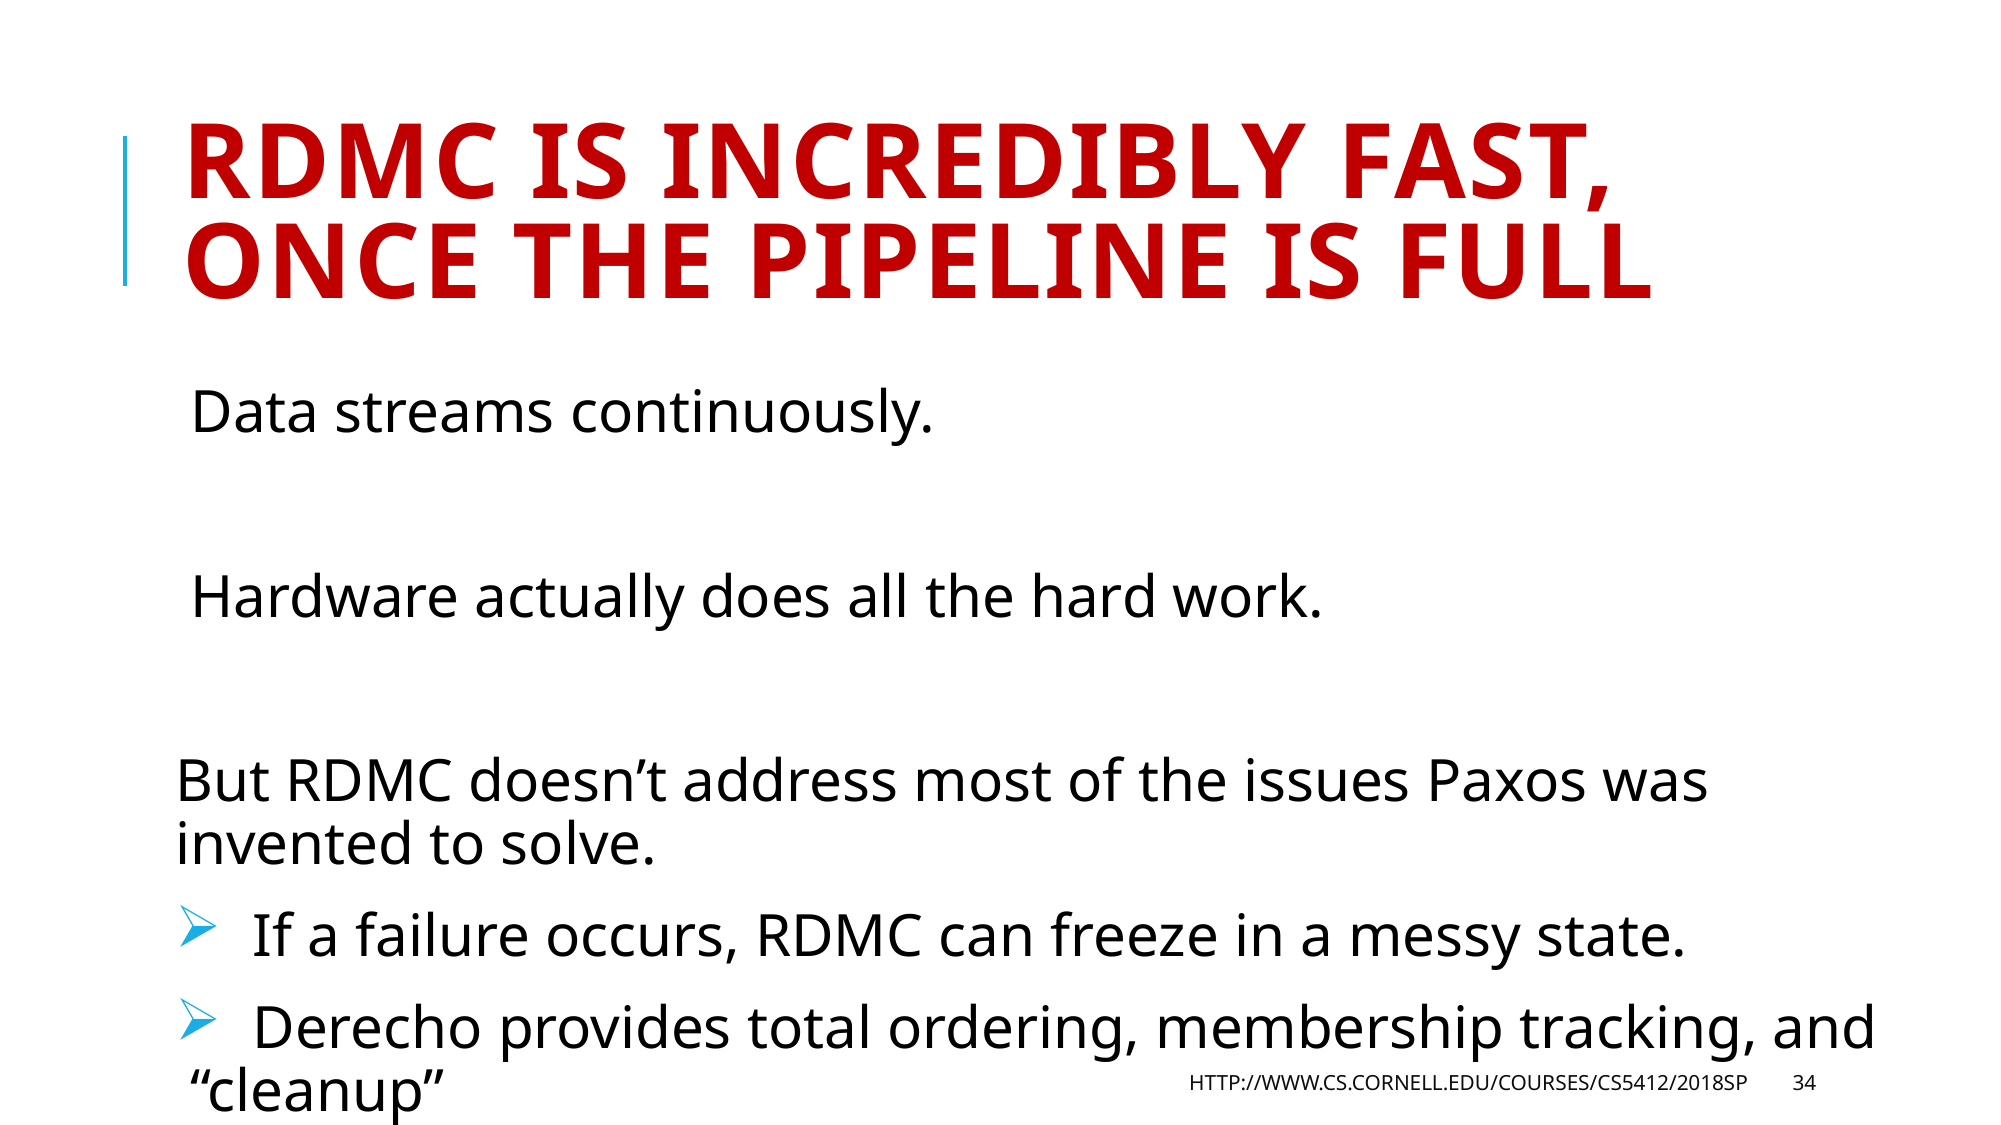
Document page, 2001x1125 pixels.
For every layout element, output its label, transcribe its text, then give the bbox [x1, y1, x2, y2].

list Data streams continuously. Hardware actually does all the hard work. But RDMC doesn’t address most of the issues Paxos was invented to solve. If a failure occurs, RDMC can freeze in a messy state. Derecho provides total ordering, membership tracking, and “cleanup” [168, 375, 1938, 1035]
footer http://www.cs.cornell.edu/courses/cs5412/2018sp [794, 1061, 1763, 1107]
title RDMC is incredibly fast, once the pipeline is full [168, 96, 1938, 342]
slide_number 34 [1777, 1061, 1938, 1107]
